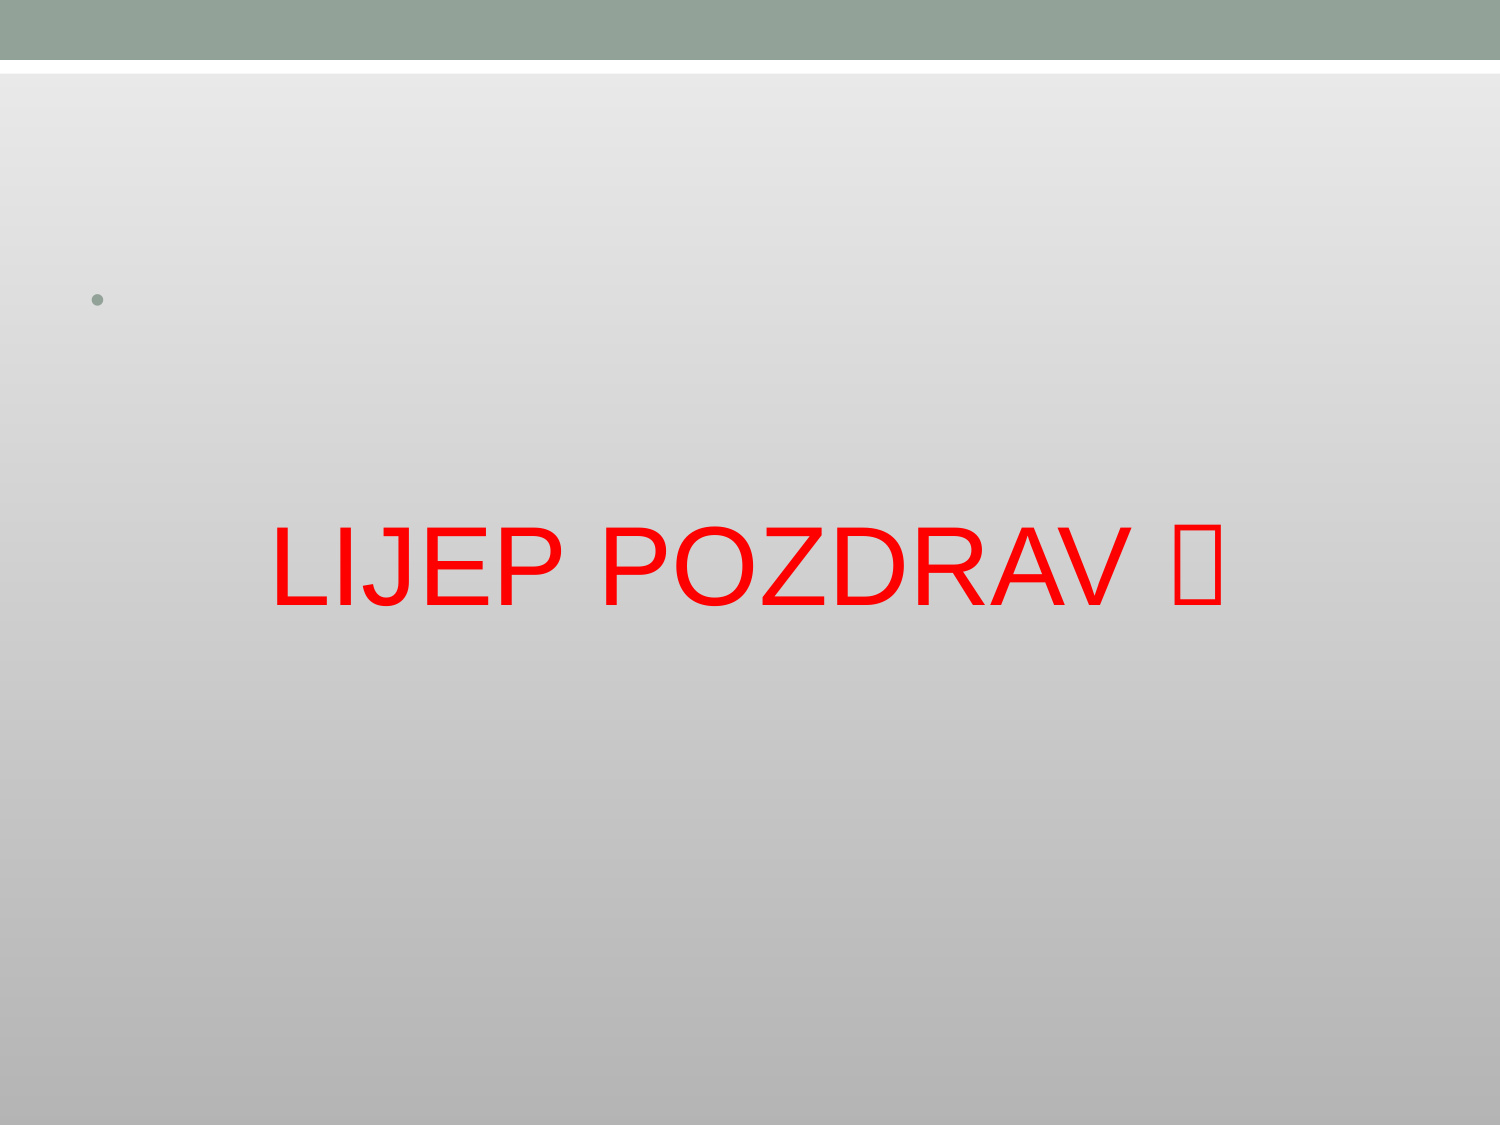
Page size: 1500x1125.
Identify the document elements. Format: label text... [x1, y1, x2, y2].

list LIJEP POZDRAV  [75, 262, 1425, 1063]
